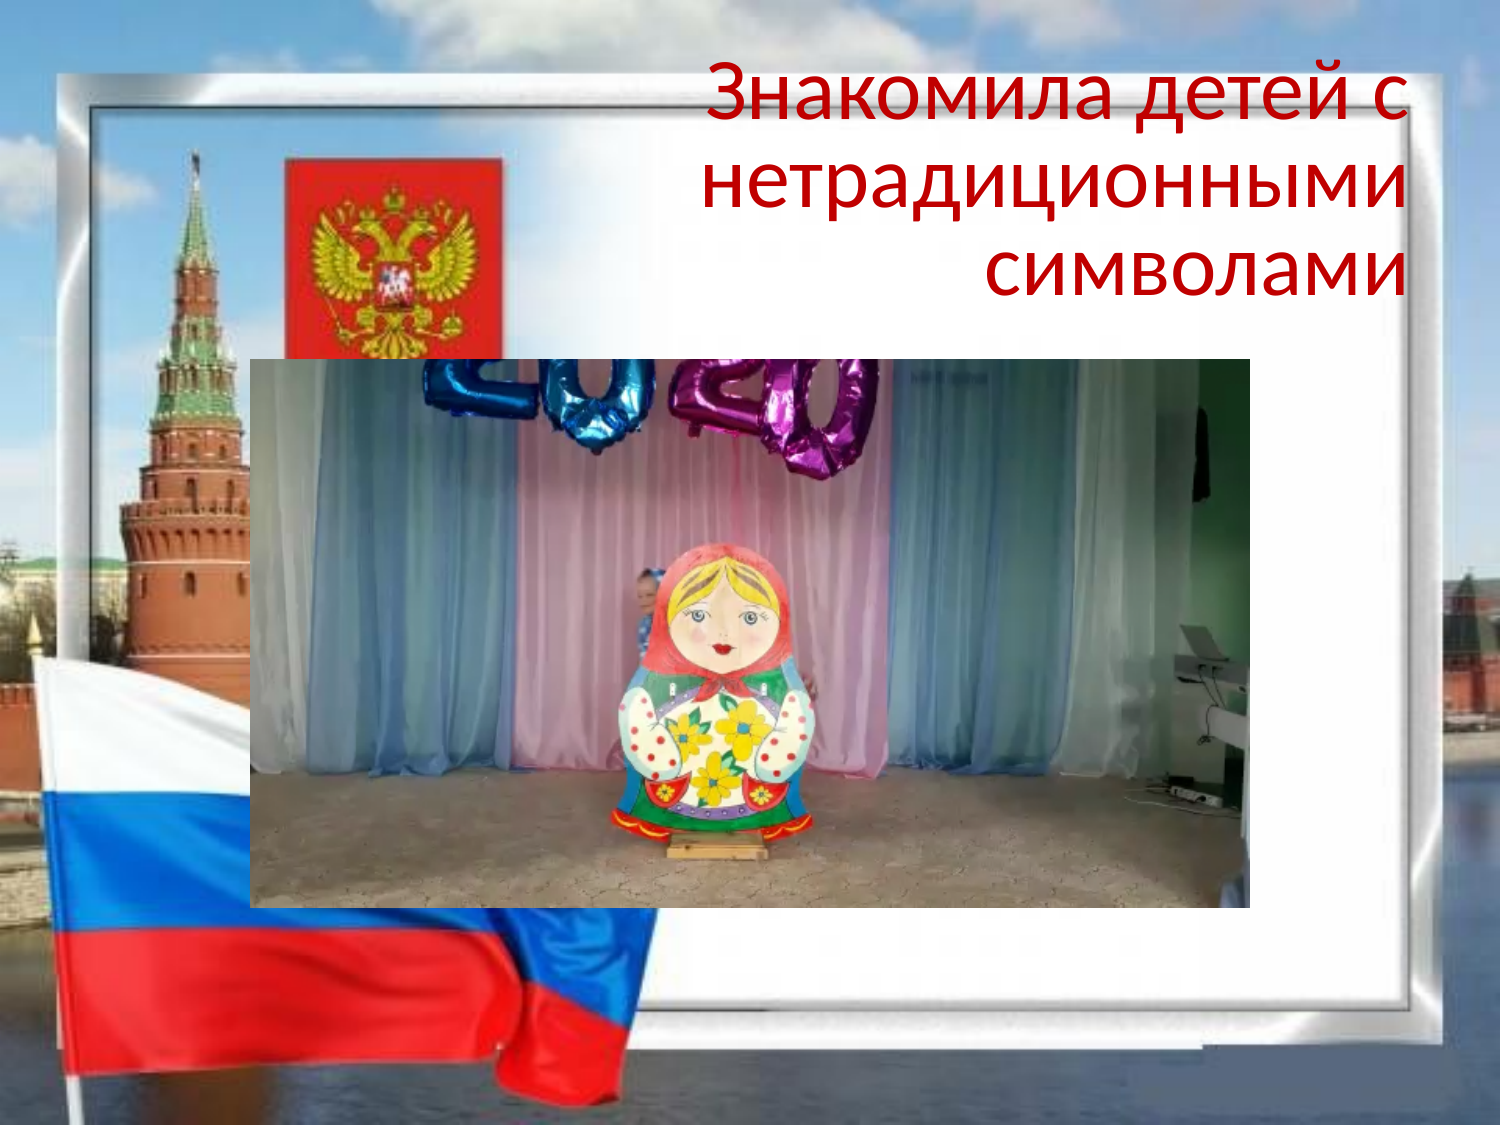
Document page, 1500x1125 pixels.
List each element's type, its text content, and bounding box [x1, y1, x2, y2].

title Знакомила детей с нетрадиционными символами [75, 45, 1425, 327]
picture [0, 0, 1500, 1125]
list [249, 358, 1251, 909]
